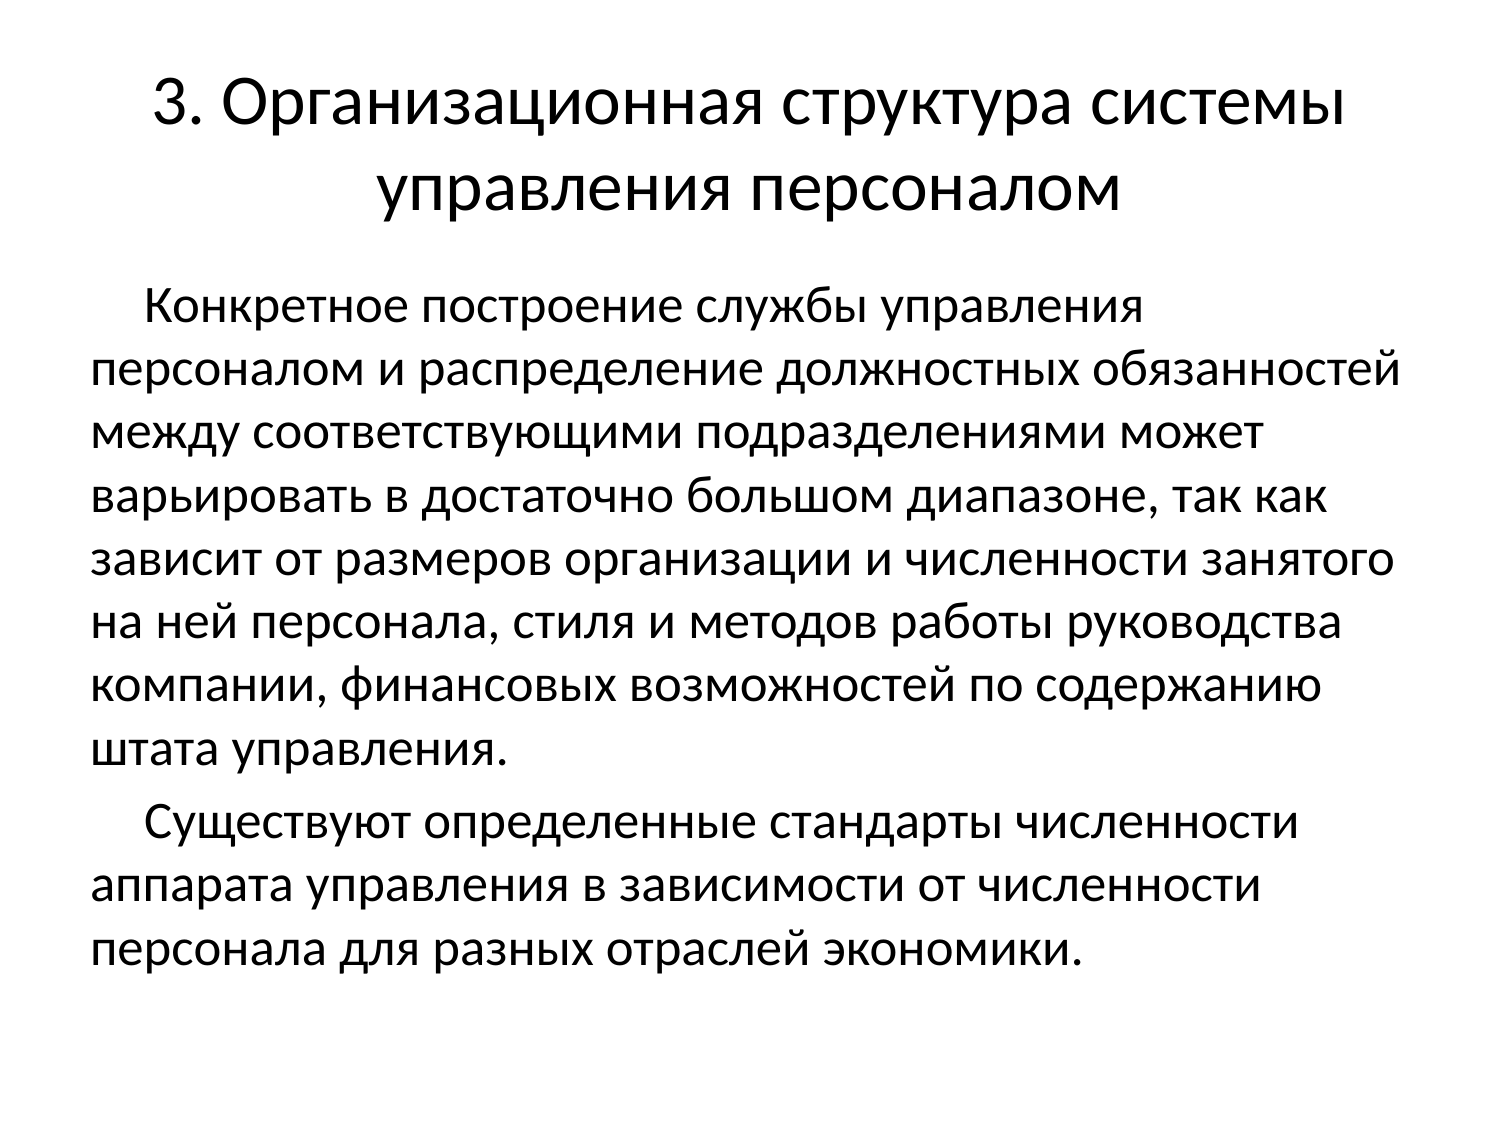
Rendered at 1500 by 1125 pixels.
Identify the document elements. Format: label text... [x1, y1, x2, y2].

title 3. Организационная структура системы управления персоналом [75, 45, 1425, 233]
list Конкретное построение службы управления персоналом и распределение должностных обязанностей между соответствующими подразделениями может варьировать в достаточно большом диапазоне, так как зависит от размеров организации и численности занятого на ней персонала, стиля и методов работы руководства компании, финансовых возможностей по содержанию штата управления. Существуют определенные стандарты численности аппарата управления в зависимости от численности персонала для разных отраслей экономики. [75, 262, 1425, 1005]
